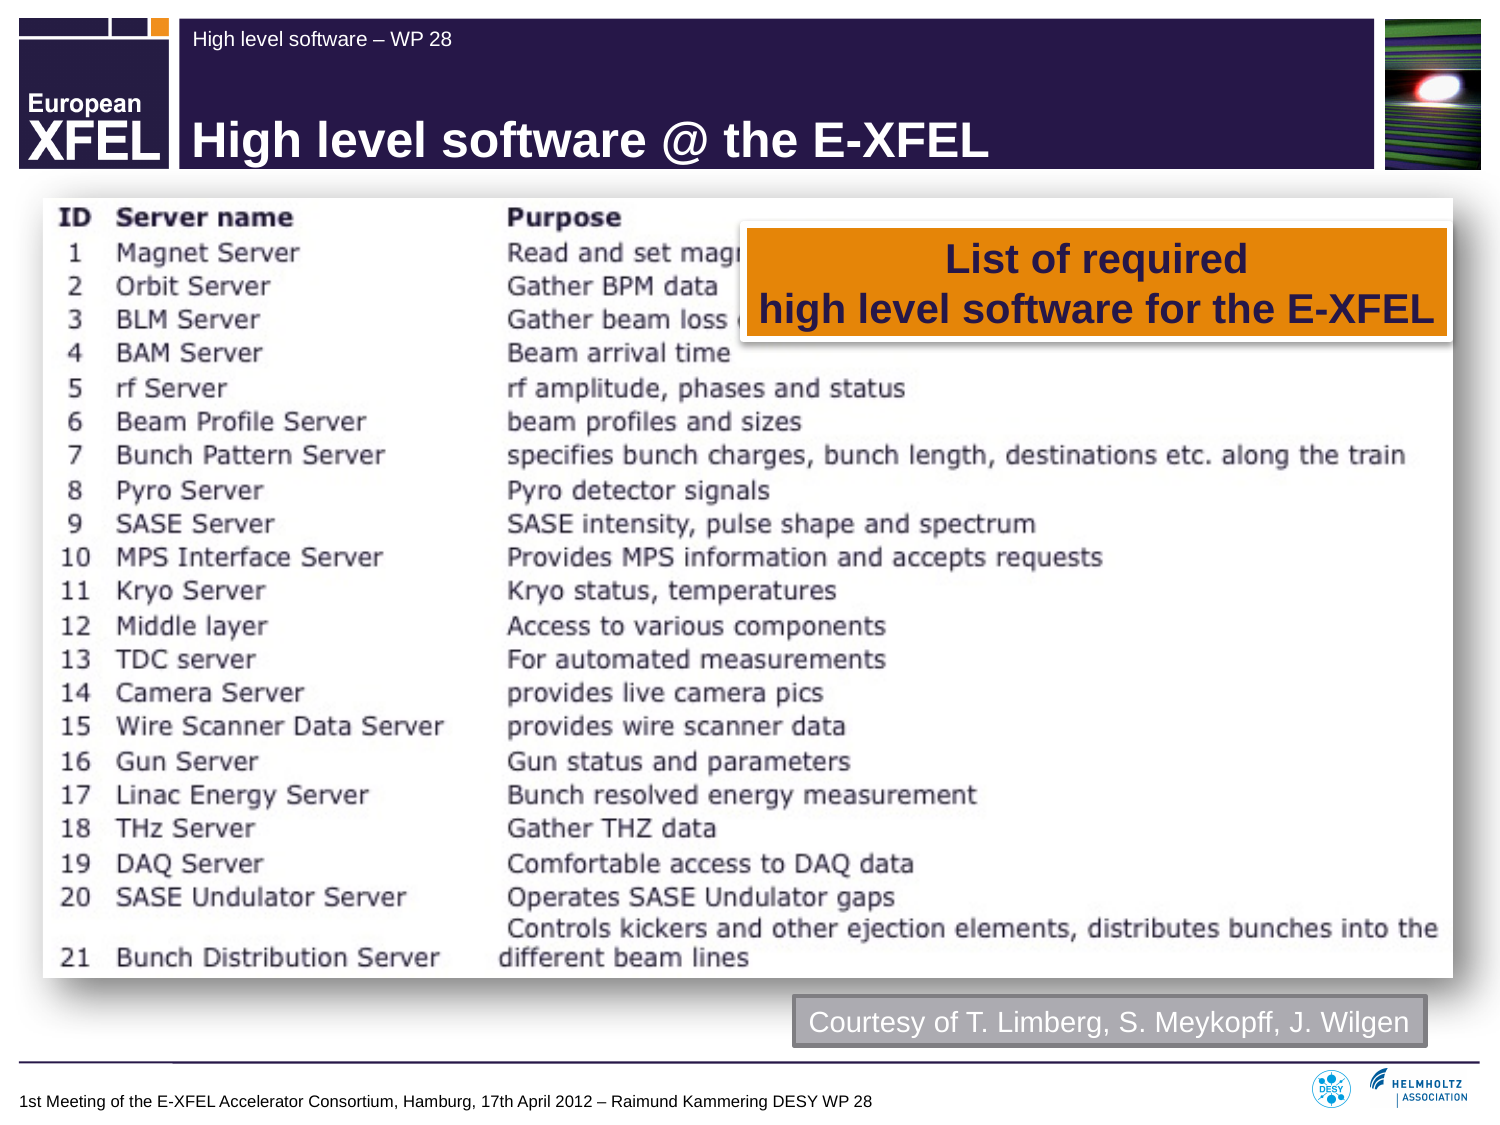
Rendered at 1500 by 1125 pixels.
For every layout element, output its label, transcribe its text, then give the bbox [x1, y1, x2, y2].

picture [1385, 19, 1481, 170]
text_box Courtesy of T. Limberg, S. Meykopff, J. Wilgen [792, 994, 1428, 1048]
footer 1st Meeting of the E-XFEL Accelerator Consortium, Hamburg, 17th April 2012 – Raimund Kammering DESY WP 28 [18, 1066, 955, 1112]
picture [19, 18, 169, 169]
picture [1370, 1068, 1467, 1108]
picture [1310, 1068, 1353, 1110]
title High level software @ the E-XFEL [179, 88, 1375, 168]
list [42, 198, 1454, 978]
